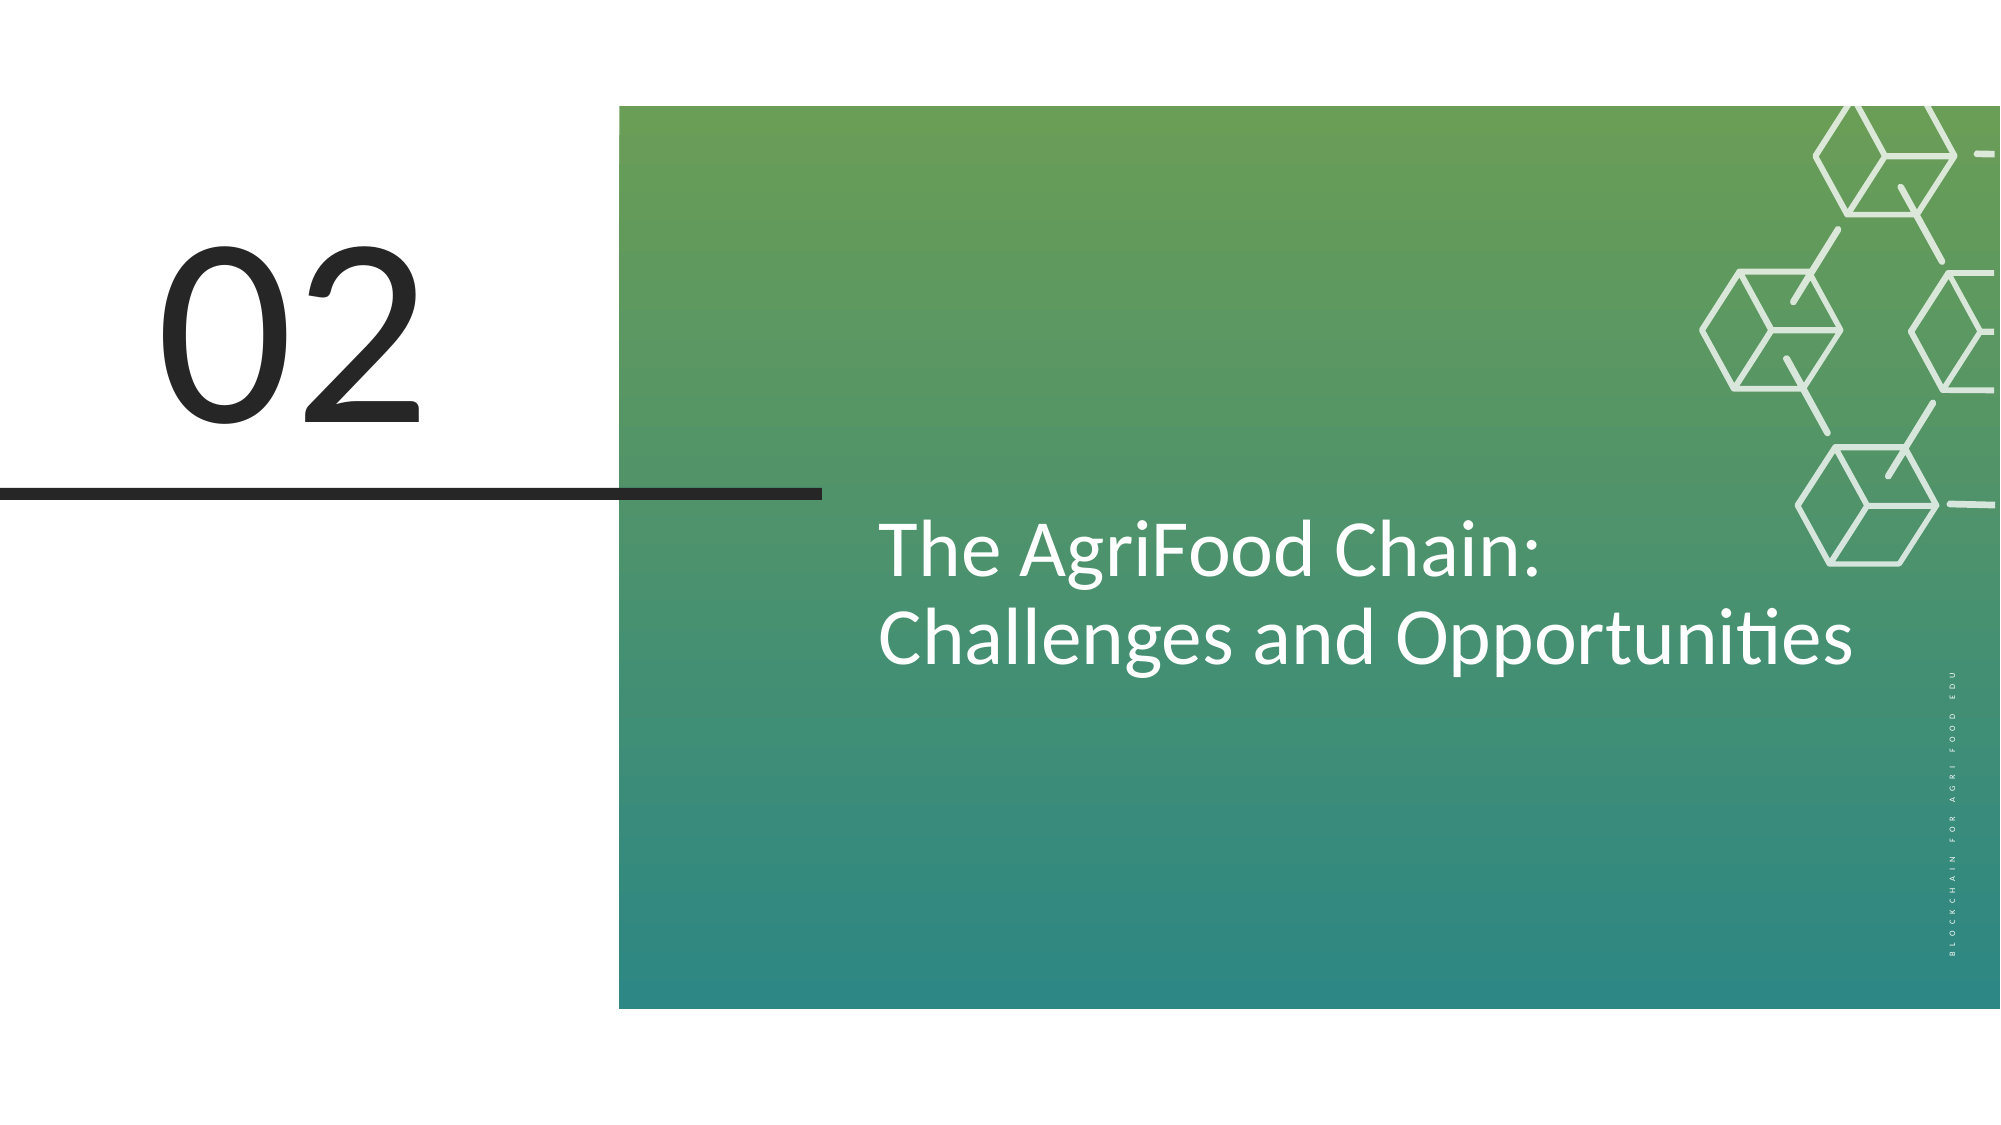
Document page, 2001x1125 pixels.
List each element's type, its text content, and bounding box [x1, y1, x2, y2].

list 02 [141, 180, 481, 277]
list The AgriFood Chain: Challenges and Opportunities [864, 498, 1886, 952]
